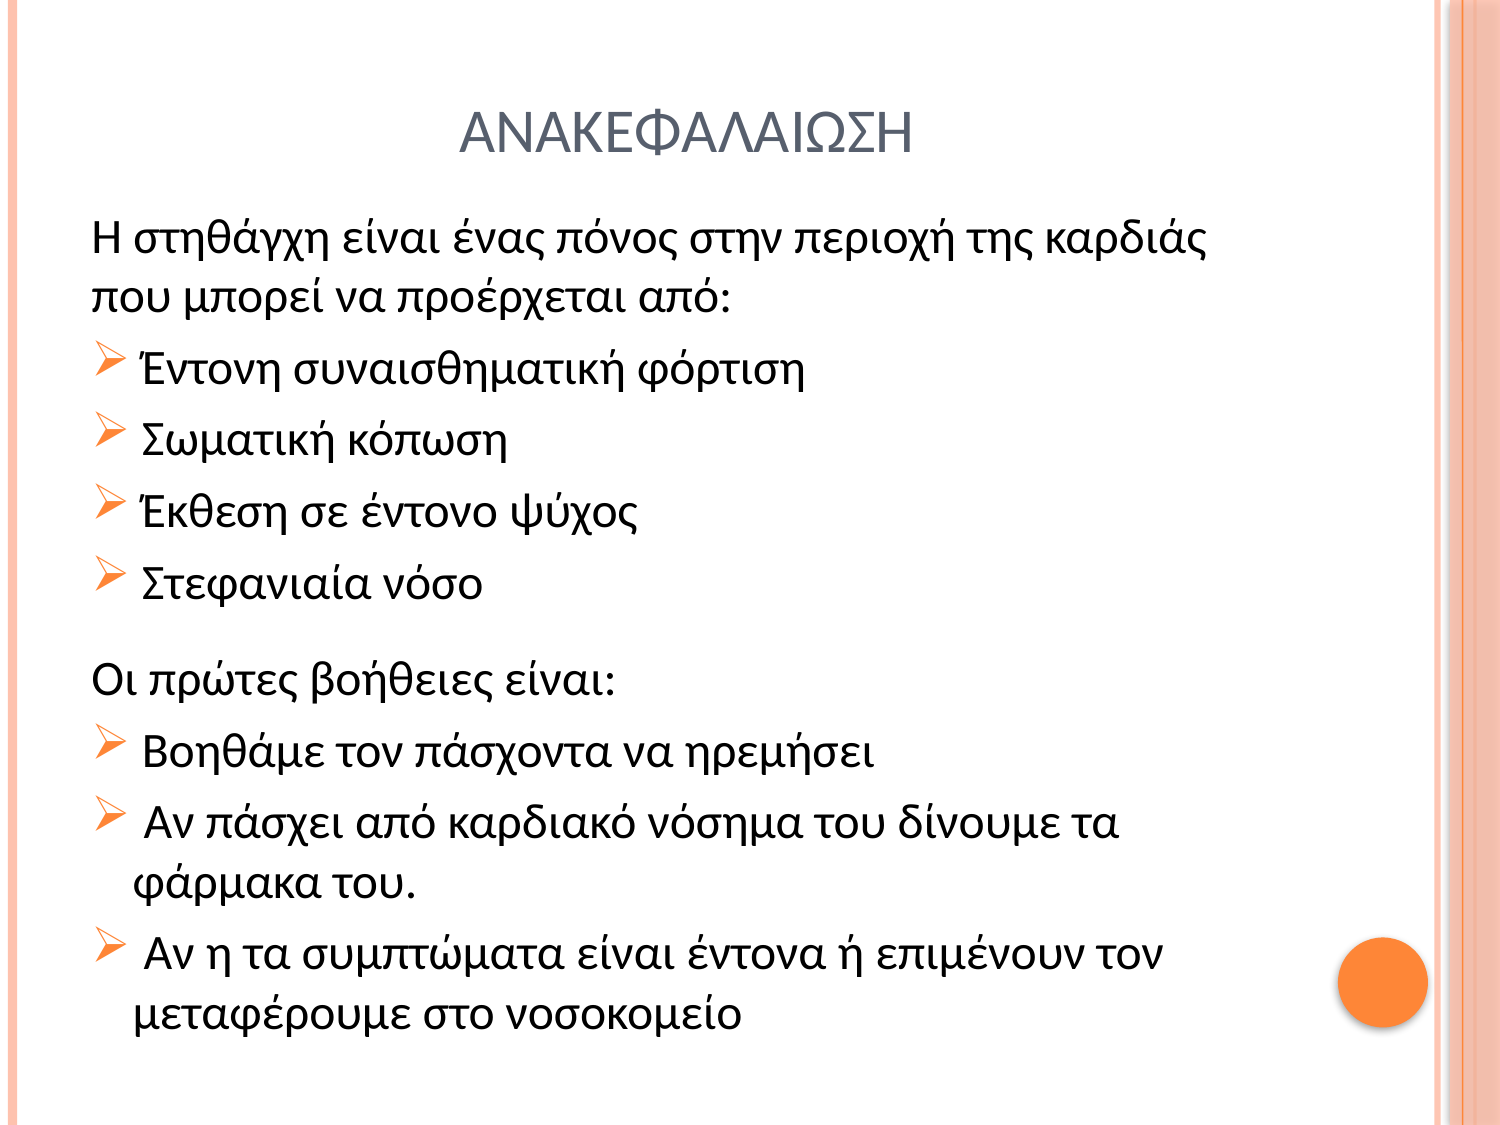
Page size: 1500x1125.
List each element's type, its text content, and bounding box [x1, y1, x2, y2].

title ανακεφαλαιωση [75, 45, 1300, 173]
list Η στηθάγχη είναι ένας πόνος στην περιοχή της καρδιάς που μπορεί να προέρχεται από: Έντονη συναισθηματική φόρτιση Σωματική κόπωση Έκθεση σε έντονο ψύχος Στεφανιαία νόσο Οι πρώτες βοήθειες είναι: Βοηθάμε τον πάσχοντα να ηρεμήσει Αν πάσχει από καρδιακό νόσημα του δίνουμε τα φάρμακα του. Αν η τα συμπτώματα είναι έντονα ή επιμένουν τον μεταφέρουμε στο νοσοκομείο [76, 196, 1302, 1047]
